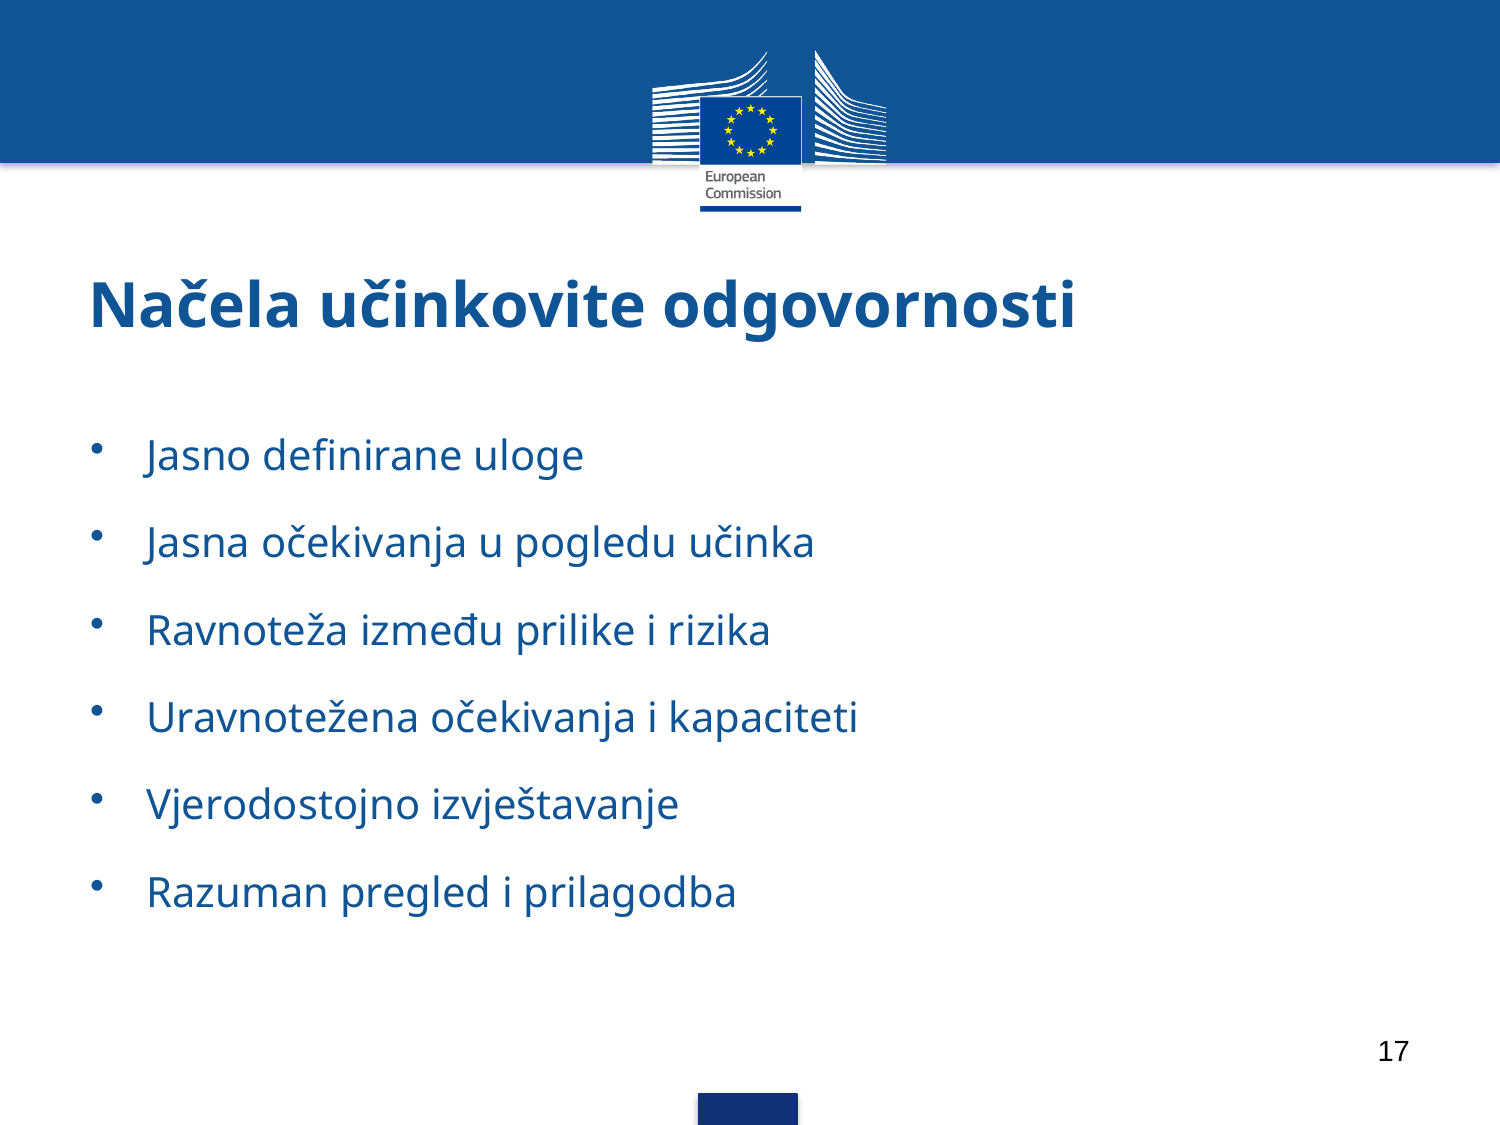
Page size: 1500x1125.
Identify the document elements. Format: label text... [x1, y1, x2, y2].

list Jasno definirane uloge Jasna očekivanja u pogledu učinka Ravnoteža između prilike i rizika Uravnotežena očekivanja i kapaciteti Vjerodostojno izvještavanje Razuman pregled i prilagodba [74, 420, 1426, 1018]
slide_number 17 [1074, 1024, 1426, 1103]
title Načela učinkovite odgovornosti [72, 231, 1424, 374]
